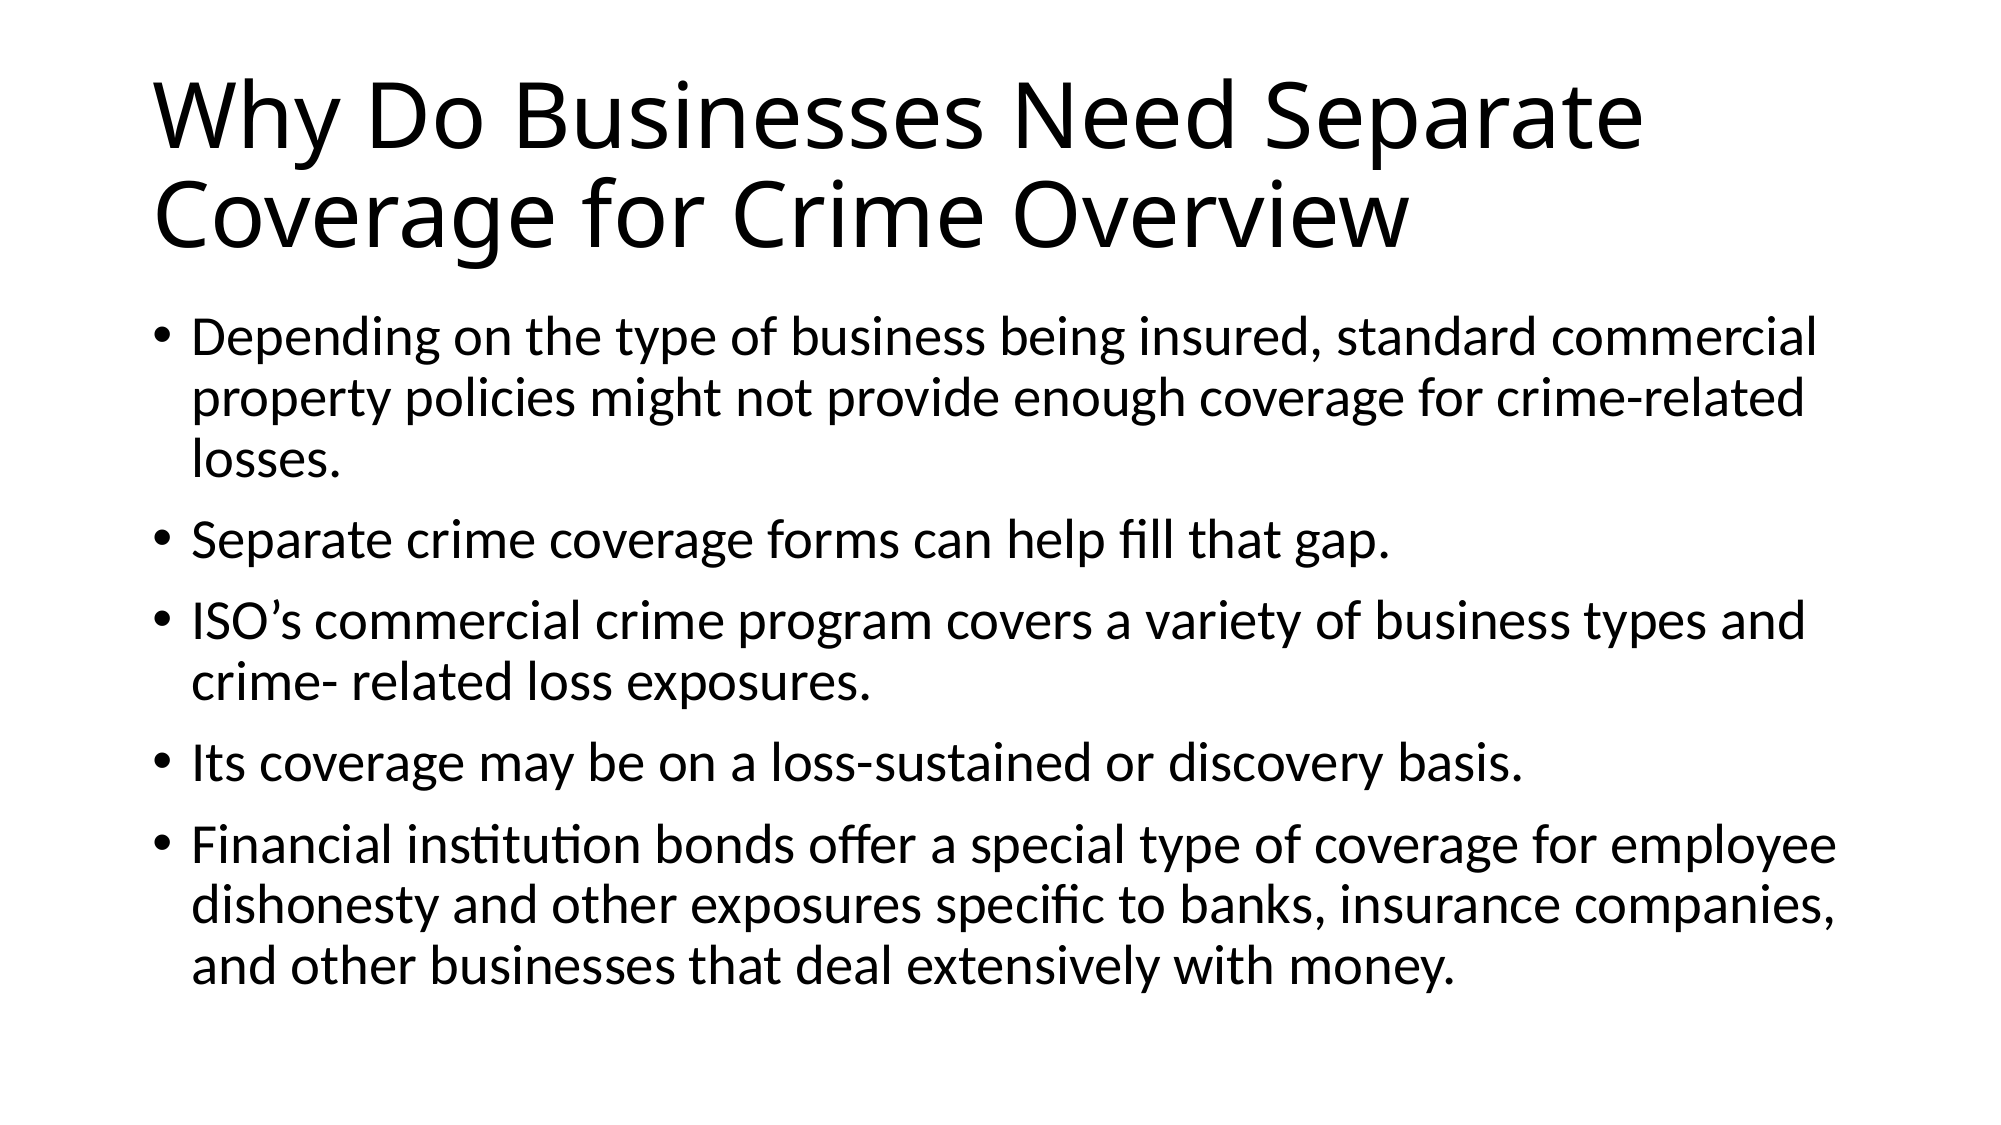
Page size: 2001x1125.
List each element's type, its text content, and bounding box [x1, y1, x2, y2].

title Why Do Businesses Need Separate Coverage for Crime Overview [137, 59, 1863, 278]
list Depending on the type of business being insured, standard commercial property policies might not provide enough coverage for crime-related losses. Separate crime coverage forms can help fill that gap. ISO’s commercial crime program covers a variety of business types and crime- related loss exposures. Its coverage may be on a loss-sustained or discovery basis. Financial institution bonds offer a special type of coverage for employee dishonesty and other exposures specific to banks, insurance companies, and other businesses that deal extensively with money. [137, 299, 1863, 1014]
